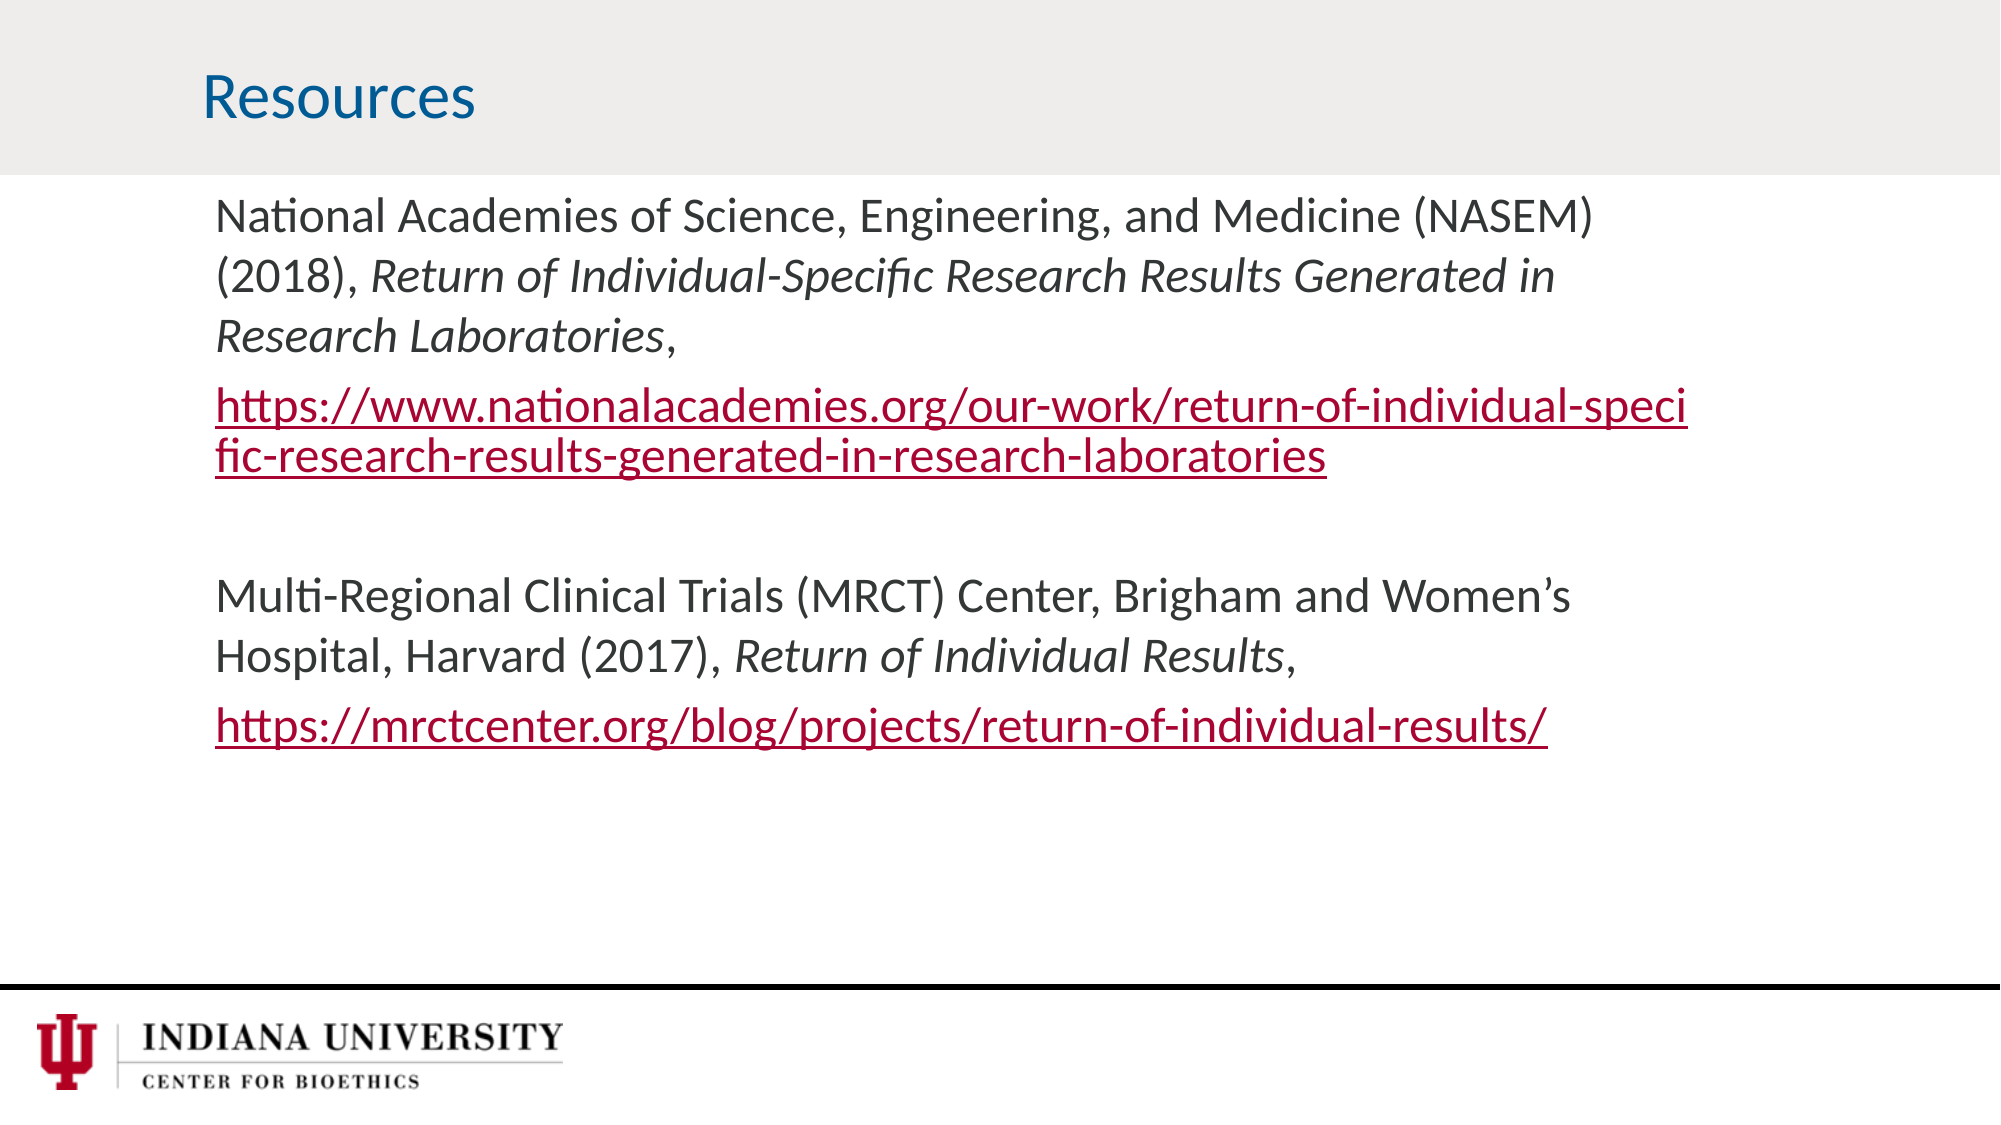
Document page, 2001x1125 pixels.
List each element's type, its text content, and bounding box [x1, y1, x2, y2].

list National Academies of Science, Engineering, and Medicine (NASEM) (2018), Return of Individual-Specific Research Results Generated in Research Laboratories, https://www.nationalacademies.org/our-work/return-of-individual-specific-research-results-generated-in-research-laboratories Multi-Regional Clinical Trials (MRCT) Center, Brigham and Women’s Hospital, Harvard (2017), Return of Individual Results, https://mrctcenter.org/blog/projects/return-of-individual-results/ [200, 174, 1713, 963]
picture [37, 1014, 563, 1090]
title Resources [187, 37, 1650, 147]
